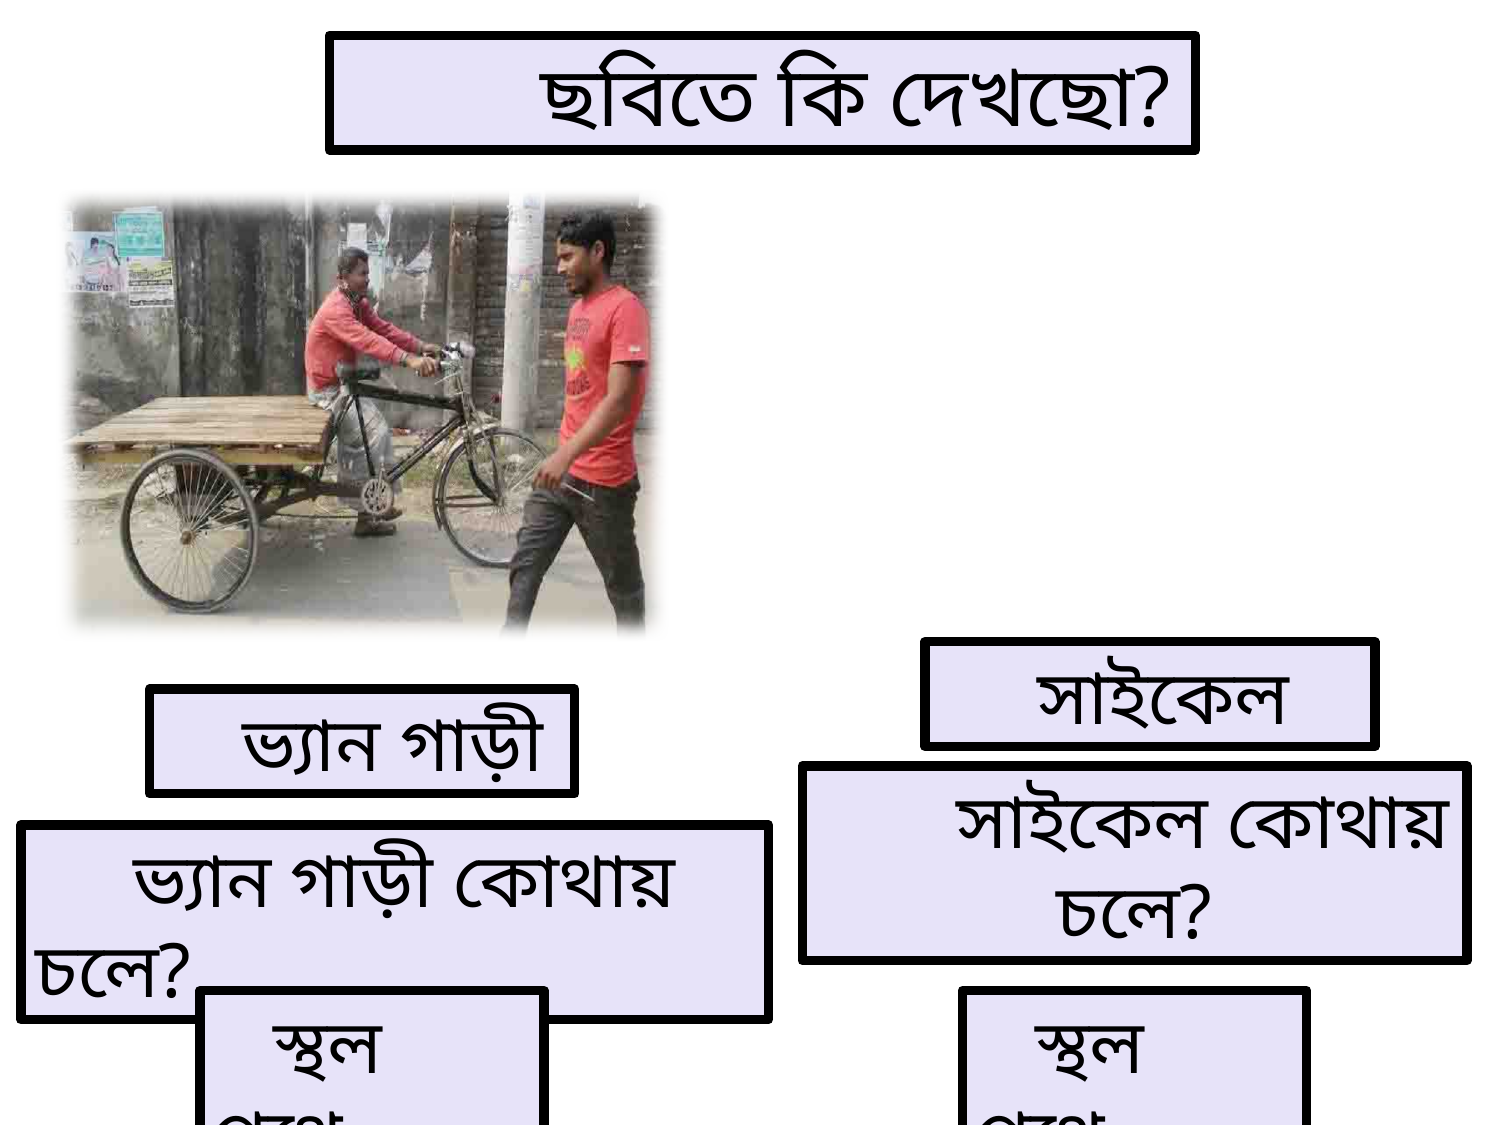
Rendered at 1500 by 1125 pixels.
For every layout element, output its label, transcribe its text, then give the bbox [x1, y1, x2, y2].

picture [55, 188, 669, 642]
text_box সাইকেল কোথায় চলে? [802, 765, 1468, 961]
text_box স্থল পথে [962, 990, 1307, 1125]
text_box ভ্যান গাড়ী [149, 689, 575, 794]
text_box ছবিতে কি দেখছো? [329, 35, 1196, 150]
text_box স্থল পথে [199, 990, 545, 1125]
text_box সাইকেল [924, 641, 1375, 747]
text_box ভ্যান গাড়ী কোথায় চলে? [20, 824, 769, 1020]
